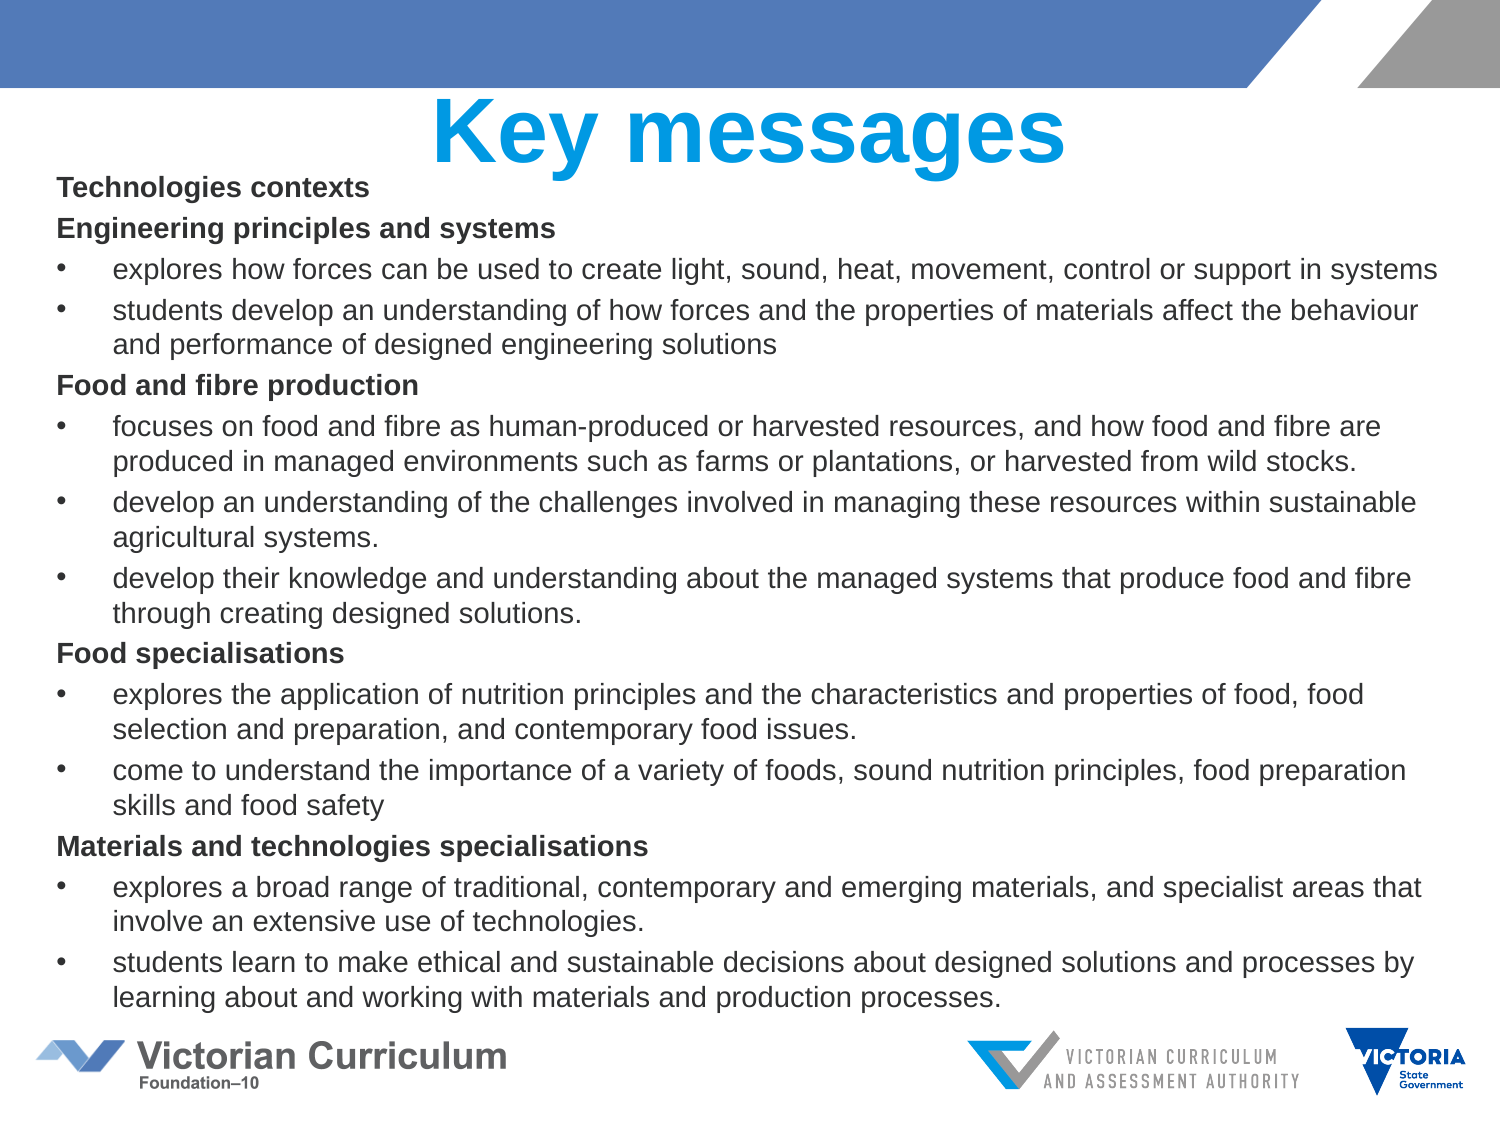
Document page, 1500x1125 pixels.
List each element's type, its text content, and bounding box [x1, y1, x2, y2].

title Key messages [112, 42, 1388, 160]
picture [0, 0, 1500, 1125]
list Technologies contexts Engineering principles and systems explores how forces can be used to create light, sound, heat, movement, control or support in systems students develop an understanding of how forces and the properties of materials affect the behaviour and performance of designed engineering solutions Food and fibre production focuses on food and fibre as human-produced or harvested resources, and how food and fibre are produced in managed environments such as farms or plantations, or harvested from wild stocks. develop an understanding of the challenges involved in managing these resources within sustainable agricultural systems. develop their knowledge and understanding about the managed systems that produce food and fibre through creating designed solutions. Food specialisations explores the application of nutrition principles and the characteristics and properties of food, food selection and preparation, and contemporary food issues. come to understand the importance of a variety of foods, sound nutrition principles, food preparation skills and food safety Materials and technologies specialisations explores a broad range of traditional, contemporary and emerging materials, and specialist areas that involve an extensive use of technologies. students learn to make ethical and sustainable decisions about designed solutions and processes by learning about and working with materials and production processes. [41, 160, 1483, 764]
